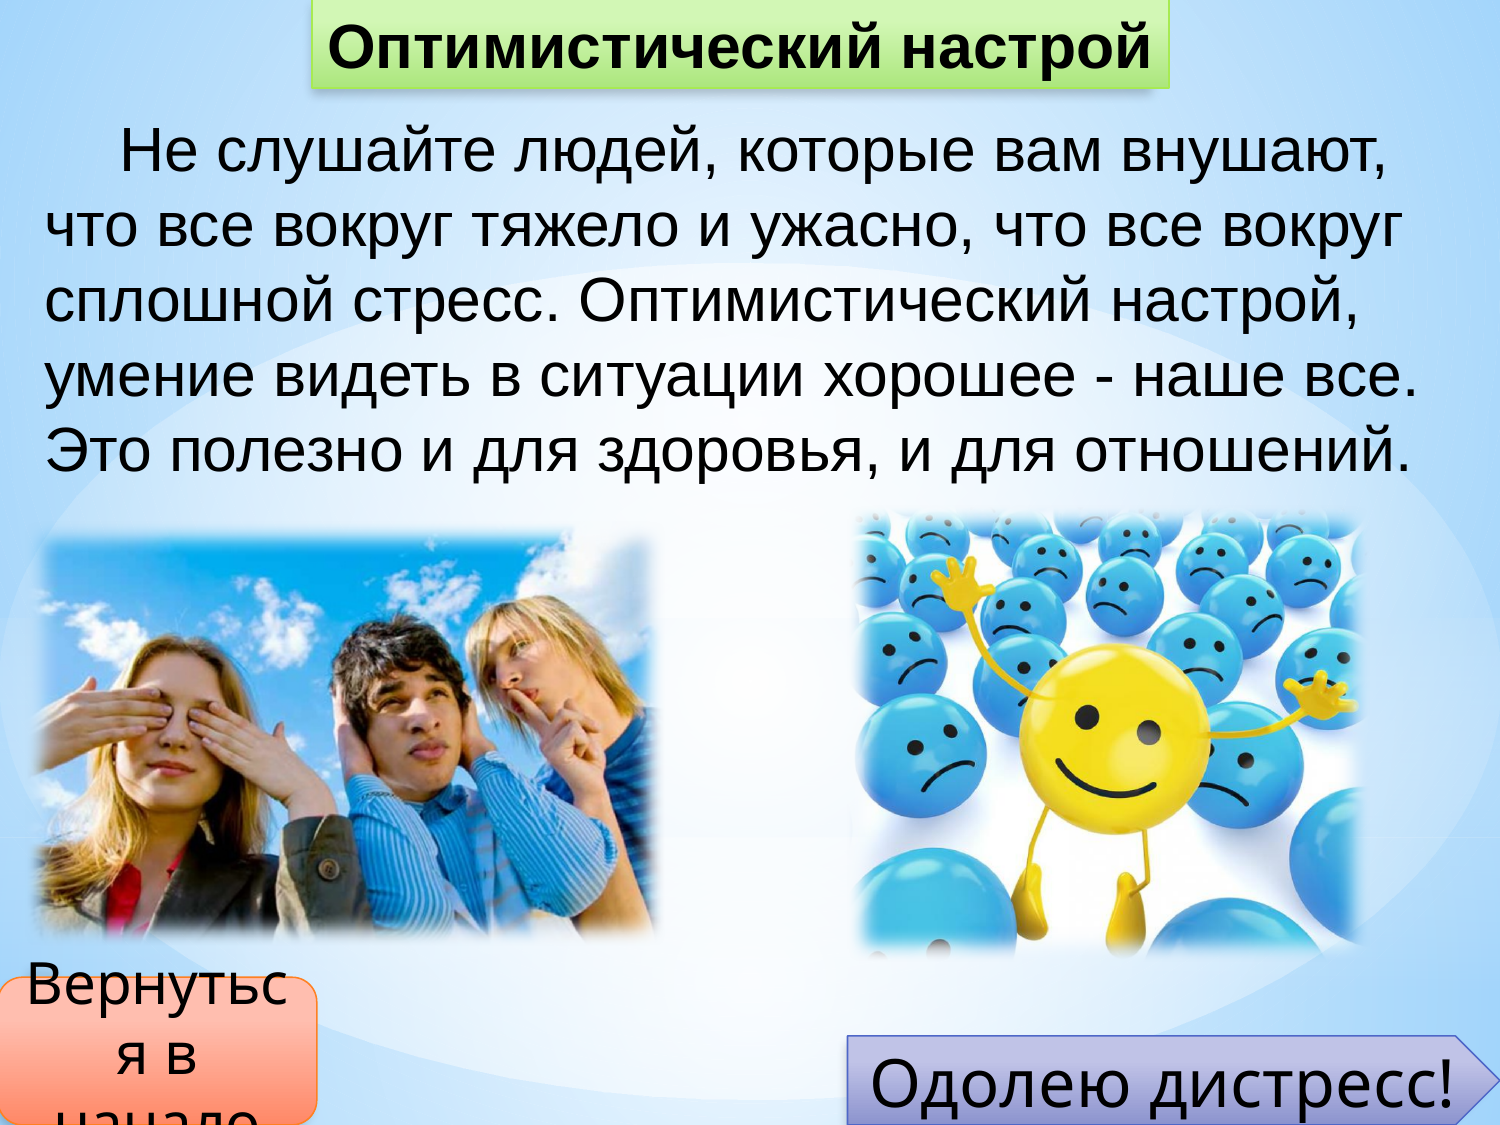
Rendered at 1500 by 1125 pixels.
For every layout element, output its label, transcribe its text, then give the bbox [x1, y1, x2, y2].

picture [847, 504, 1370, 963]
text_box Оптимистический настрой [311, 0, 1170, 89]
text_box Одолею дистресс! [846, 1035, 1500, 1125]
text_box Не слушайте людей, которые вам внушают, что все вокруг тяжело и ужасно, что все вокруг сплошной стресс. Оптимистический настрой, умение видеть в ситуации хорошее - наше все. Это полезно и для здоровья, и для отношений. [29, 101, 1500, 492]
picture [25, 521, 666, 947]
text_box Вернуться в начало [0, 976, 318, 1125]
